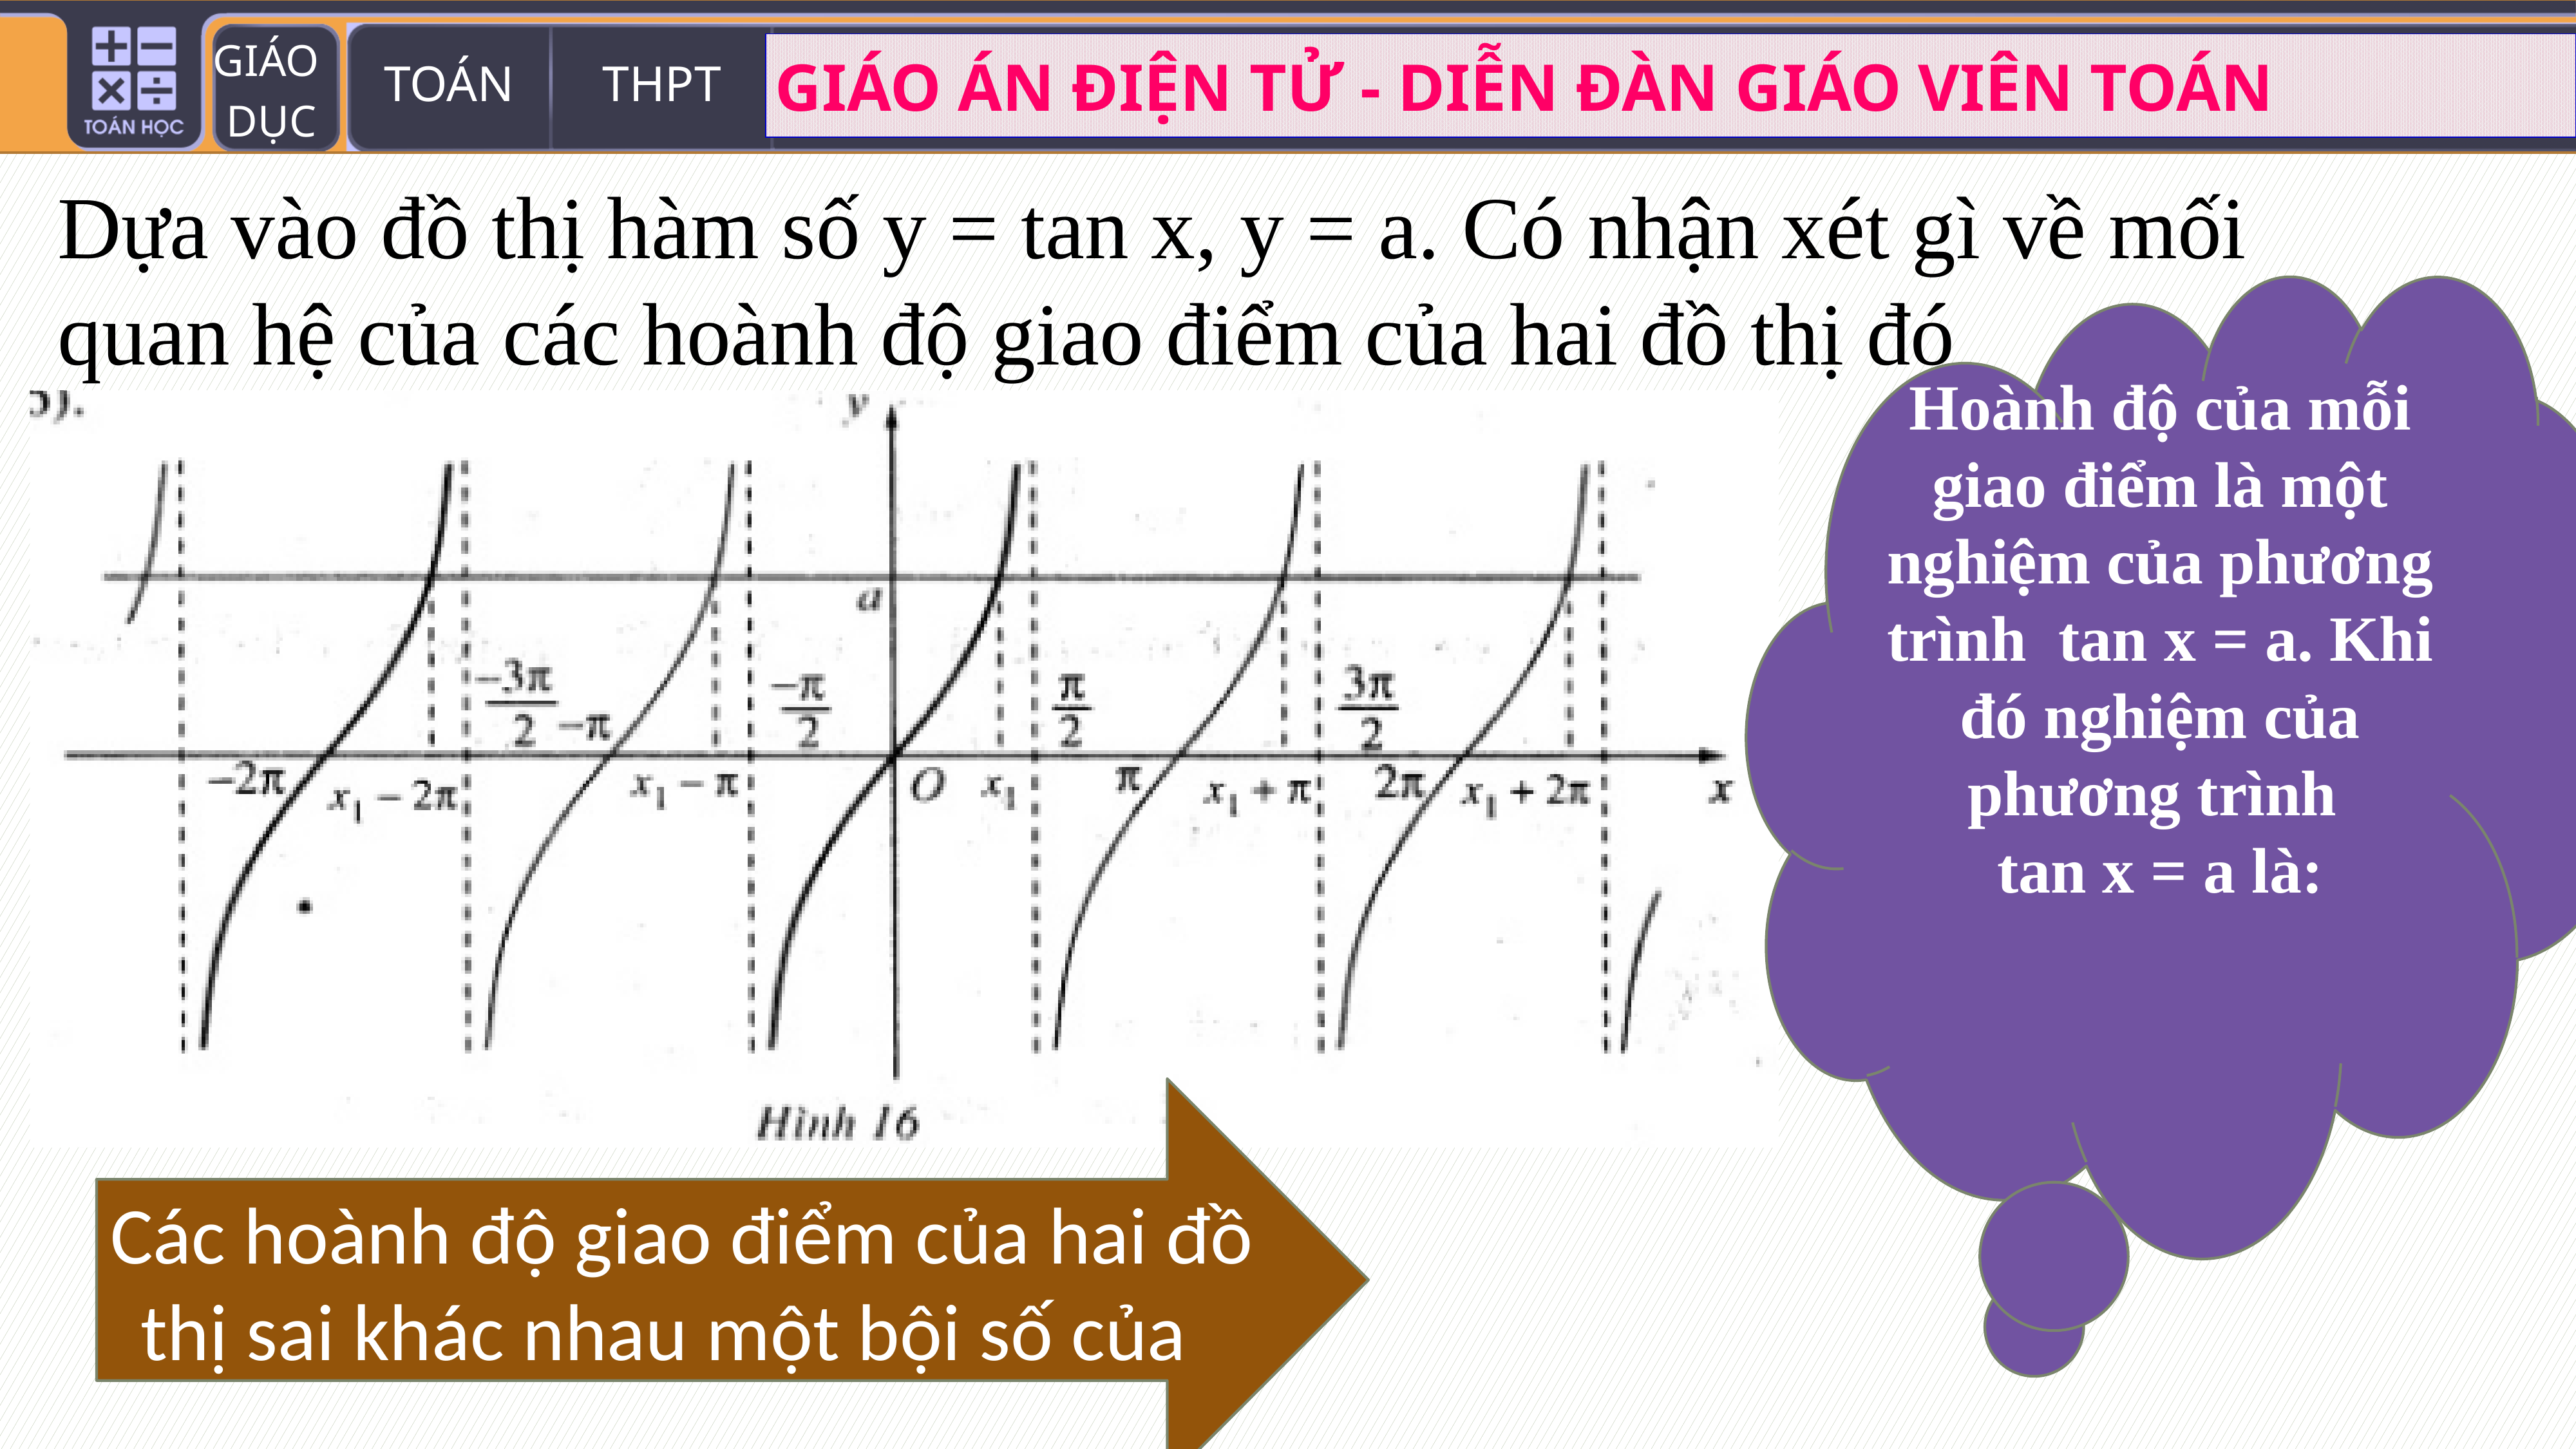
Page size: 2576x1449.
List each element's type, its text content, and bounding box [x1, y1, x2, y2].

text_box Dựa vào đồ thị hàm số y = tan x, y = a. Có nhận xét gì về mối quan hệ của các hoành độ giao điểm của hai đồ thị đó [48, 165, 2351, 388]
picture [30, 390, 1779, 1148]
